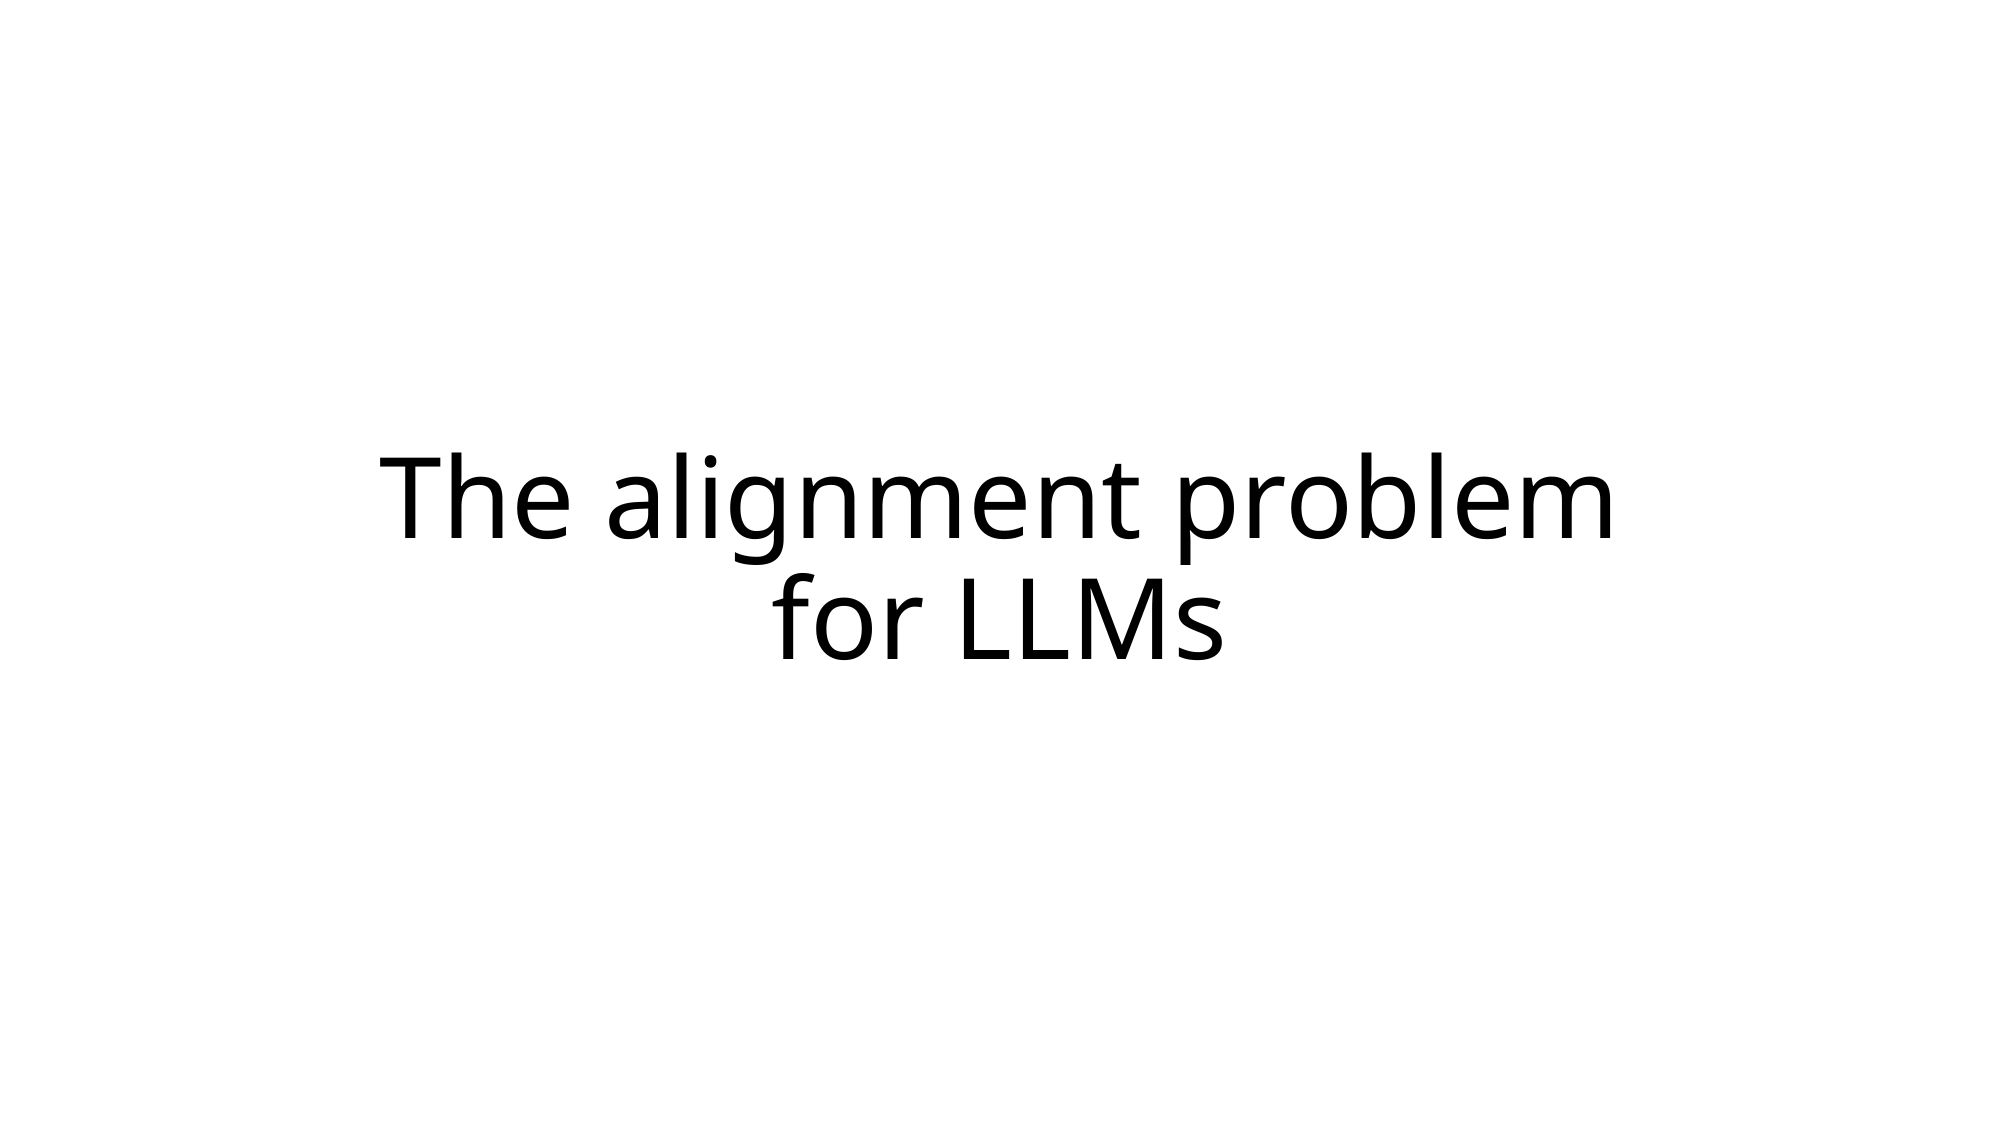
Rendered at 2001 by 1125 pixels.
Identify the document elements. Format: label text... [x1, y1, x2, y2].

title The alignment problem for LLMs [283, 391, 1717, 734]
